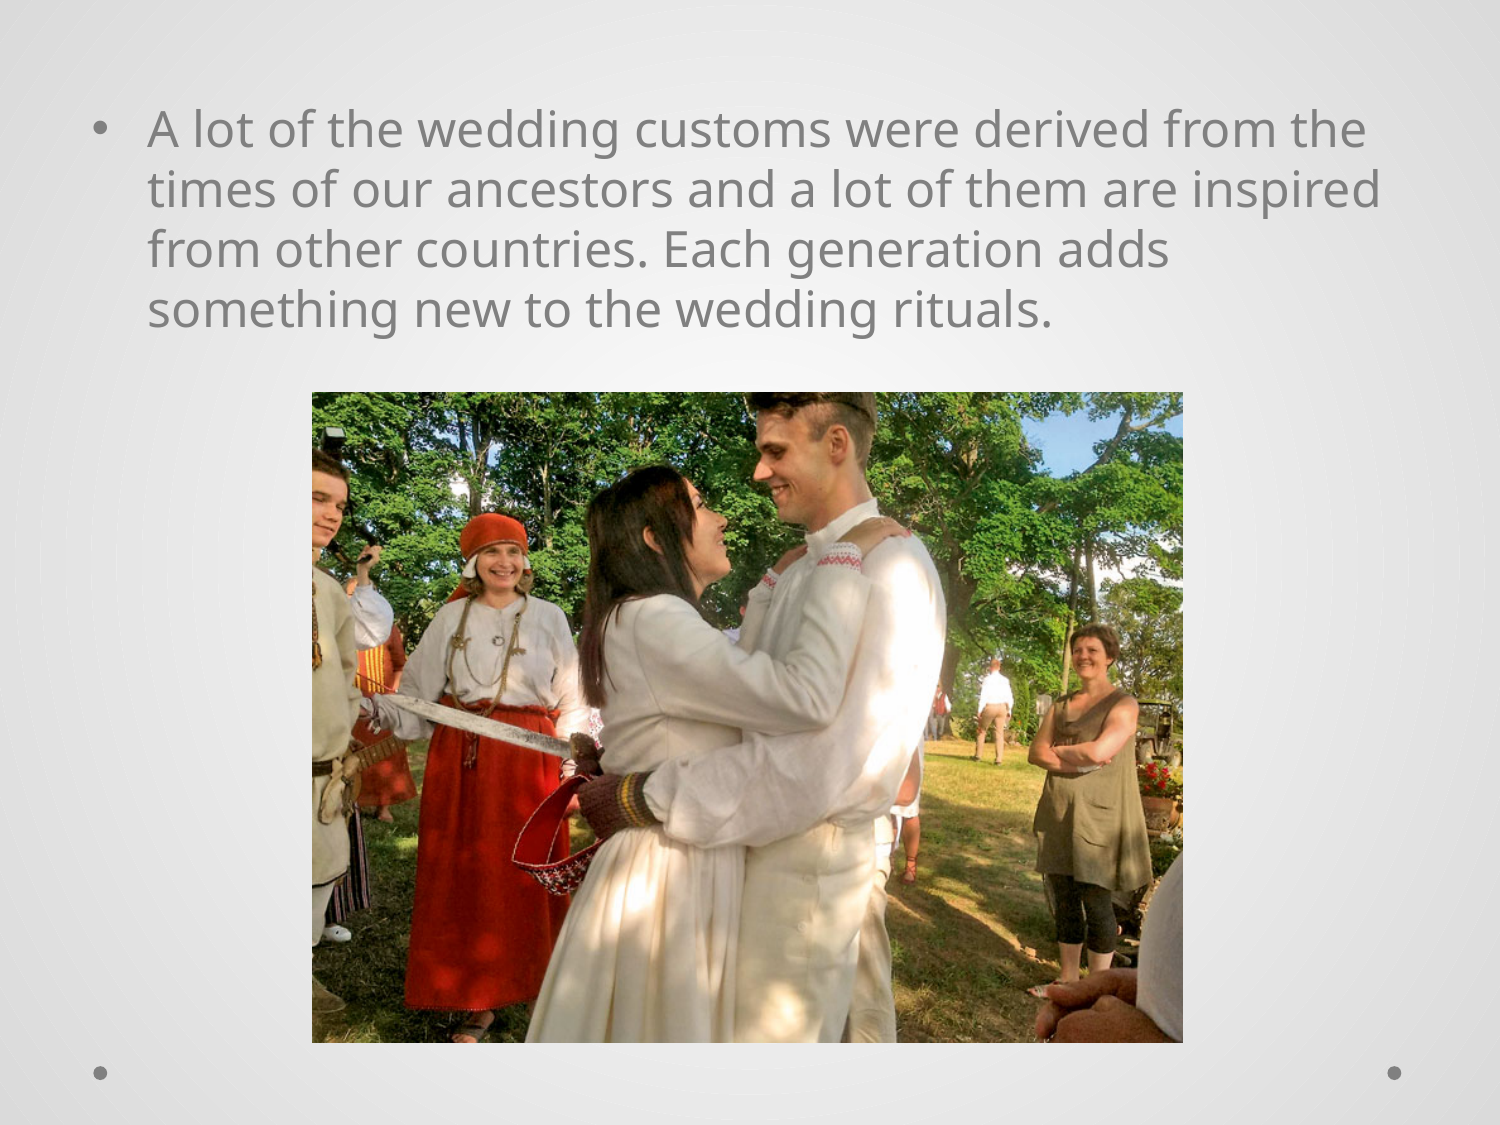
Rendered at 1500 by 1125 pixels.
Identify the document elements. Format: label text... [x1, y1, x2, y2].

picture [312, 392, 1183, 1043]
list A lot of the wedding customs were derived from the times of our ancestors and a lot of them are inspired from other countries. Each generation adds something new to the wedding rituals. [76, 90, 1427, 398]
